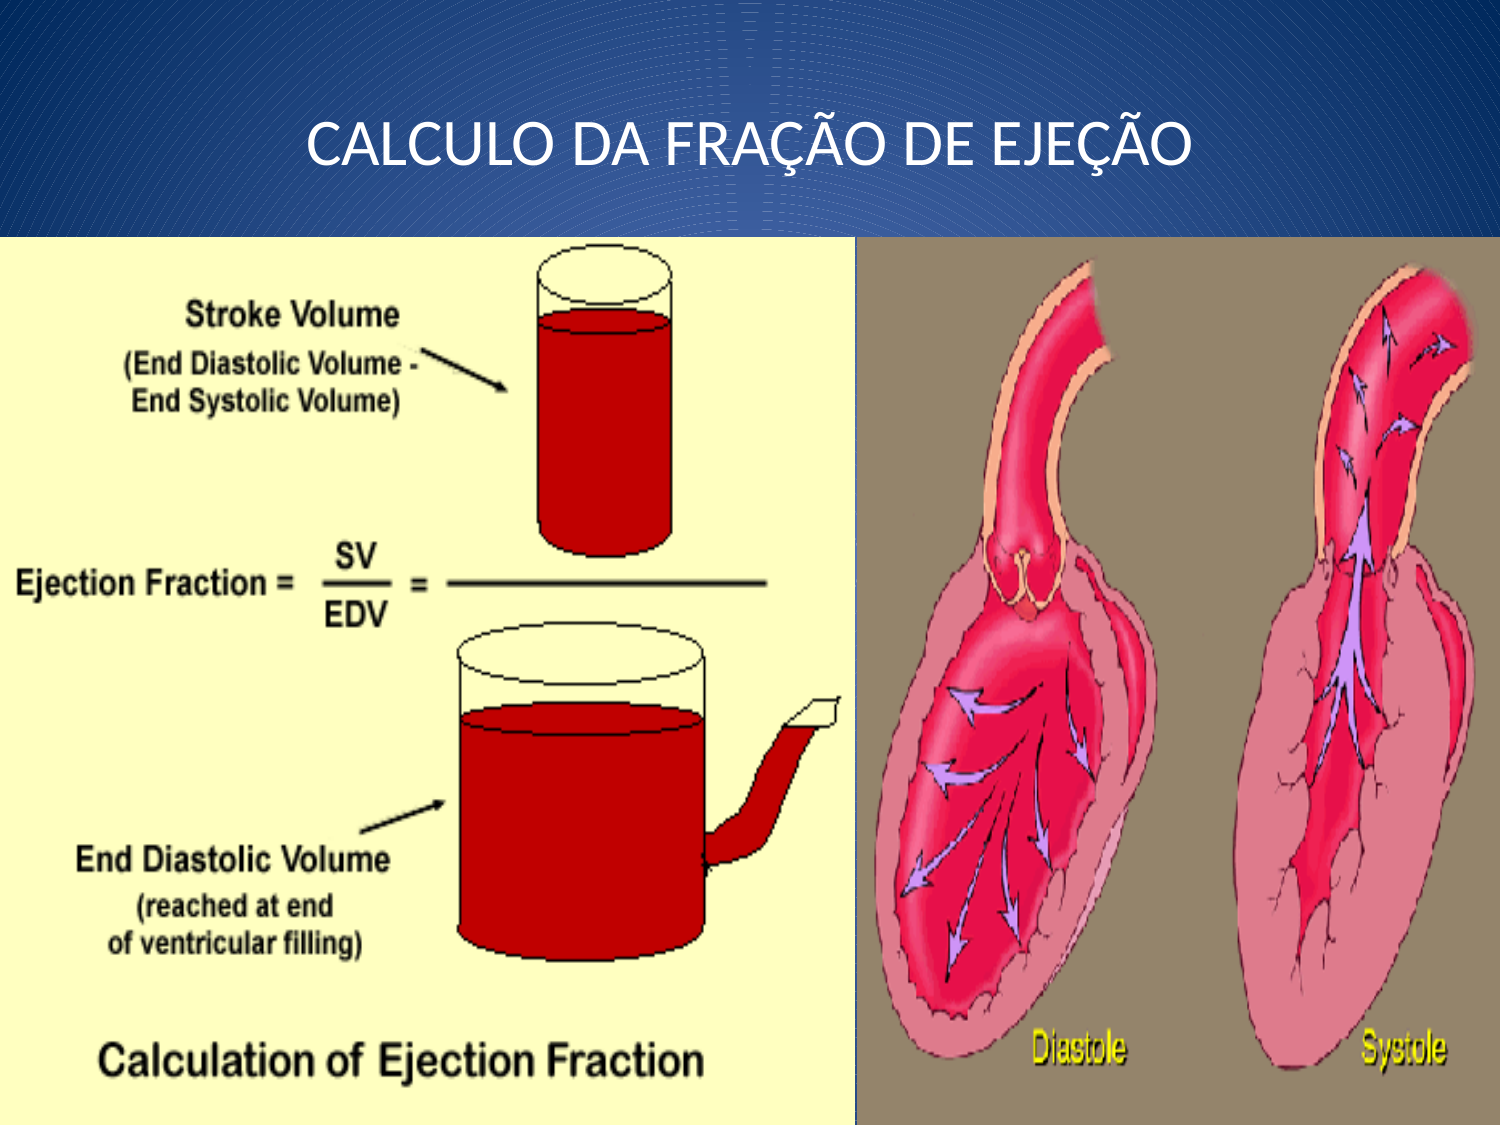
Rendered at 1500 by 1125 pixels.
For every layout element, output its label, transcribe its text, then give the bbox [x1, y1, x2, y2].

picture [856, 236, 1500, 1125]
picture [0, 236, 855, 1125]
title CALCULO DA FRAÇÃO DE EJEÇÃO [75, 45, 1425, 233]
